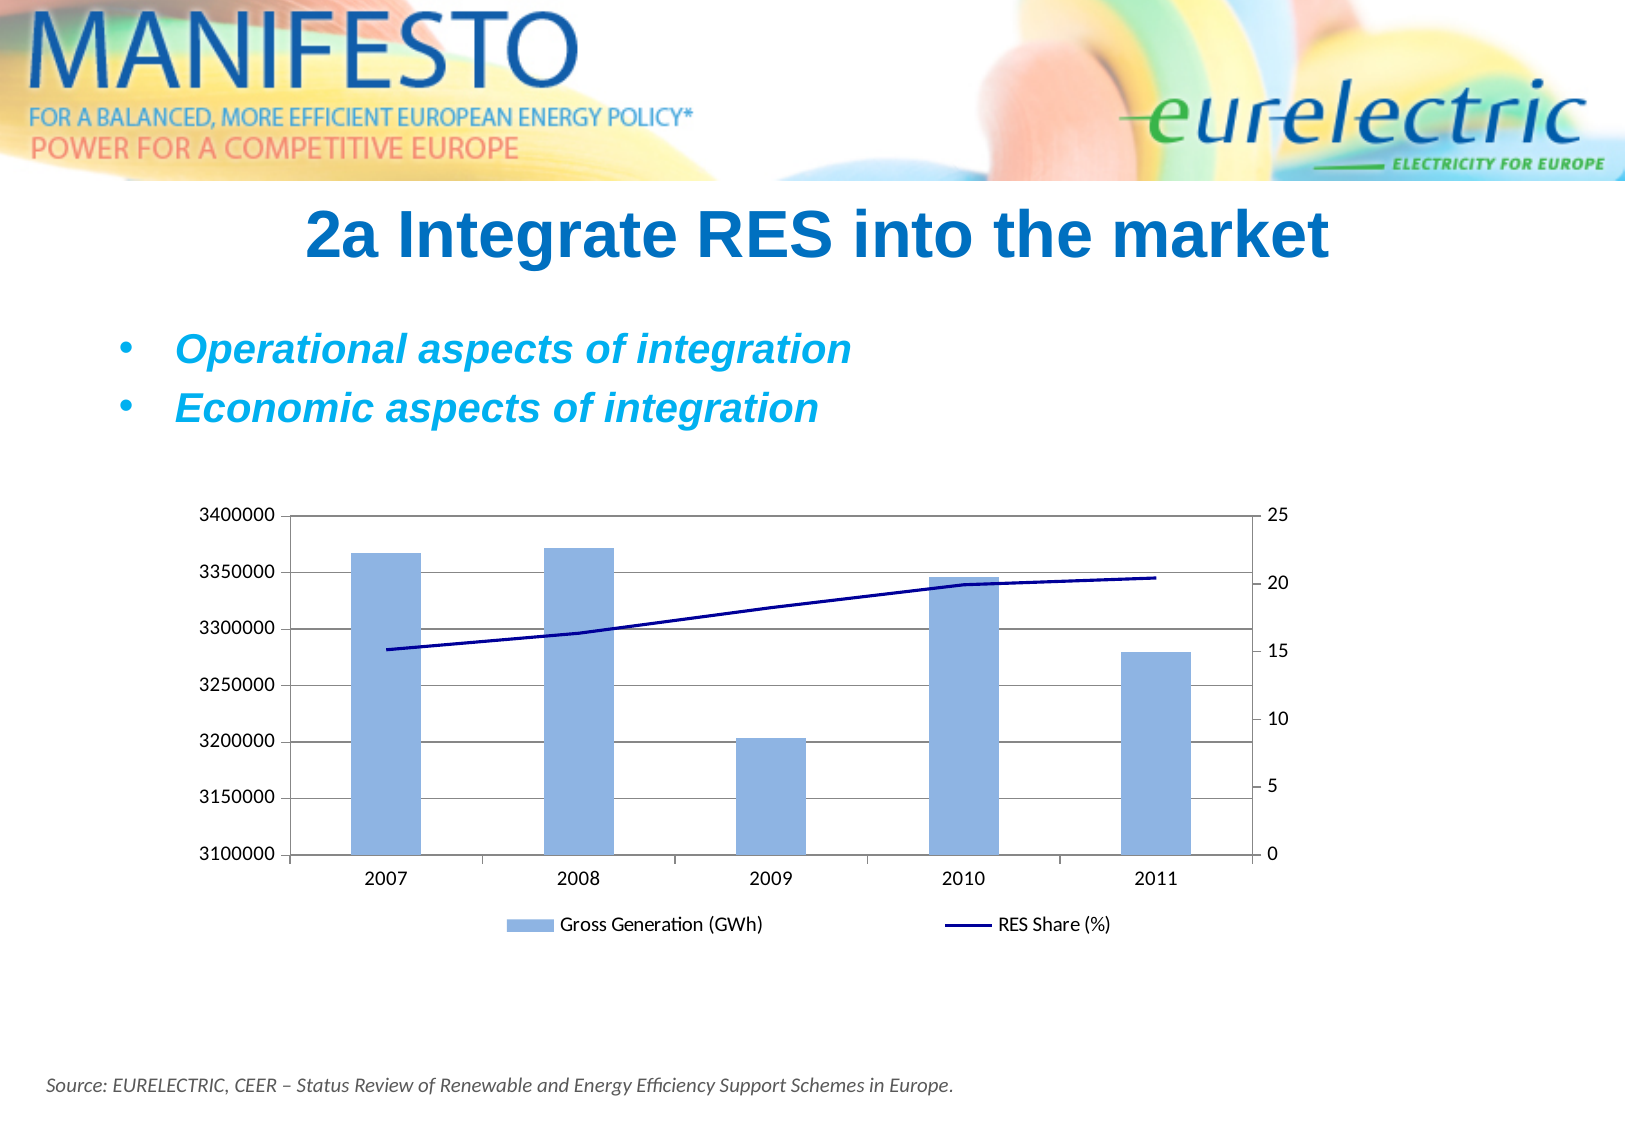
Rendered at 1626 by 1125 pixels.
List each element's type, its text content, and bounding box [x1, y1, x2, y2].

text_box Source: EURELECTRIC, CEER – Status Review of Renewable and Energy Efficiency Support Schemes in Europe. [31, 1063, 970, 1104]
chart [150, 444, 1463, 1000]
title 2a Integrate RES into the market [127, 149, 1509, 312]
list Operational aspects of integration Economic aspects of integration [103, 314, 1485, 457]
picture [0, 0, 1625, 181]
